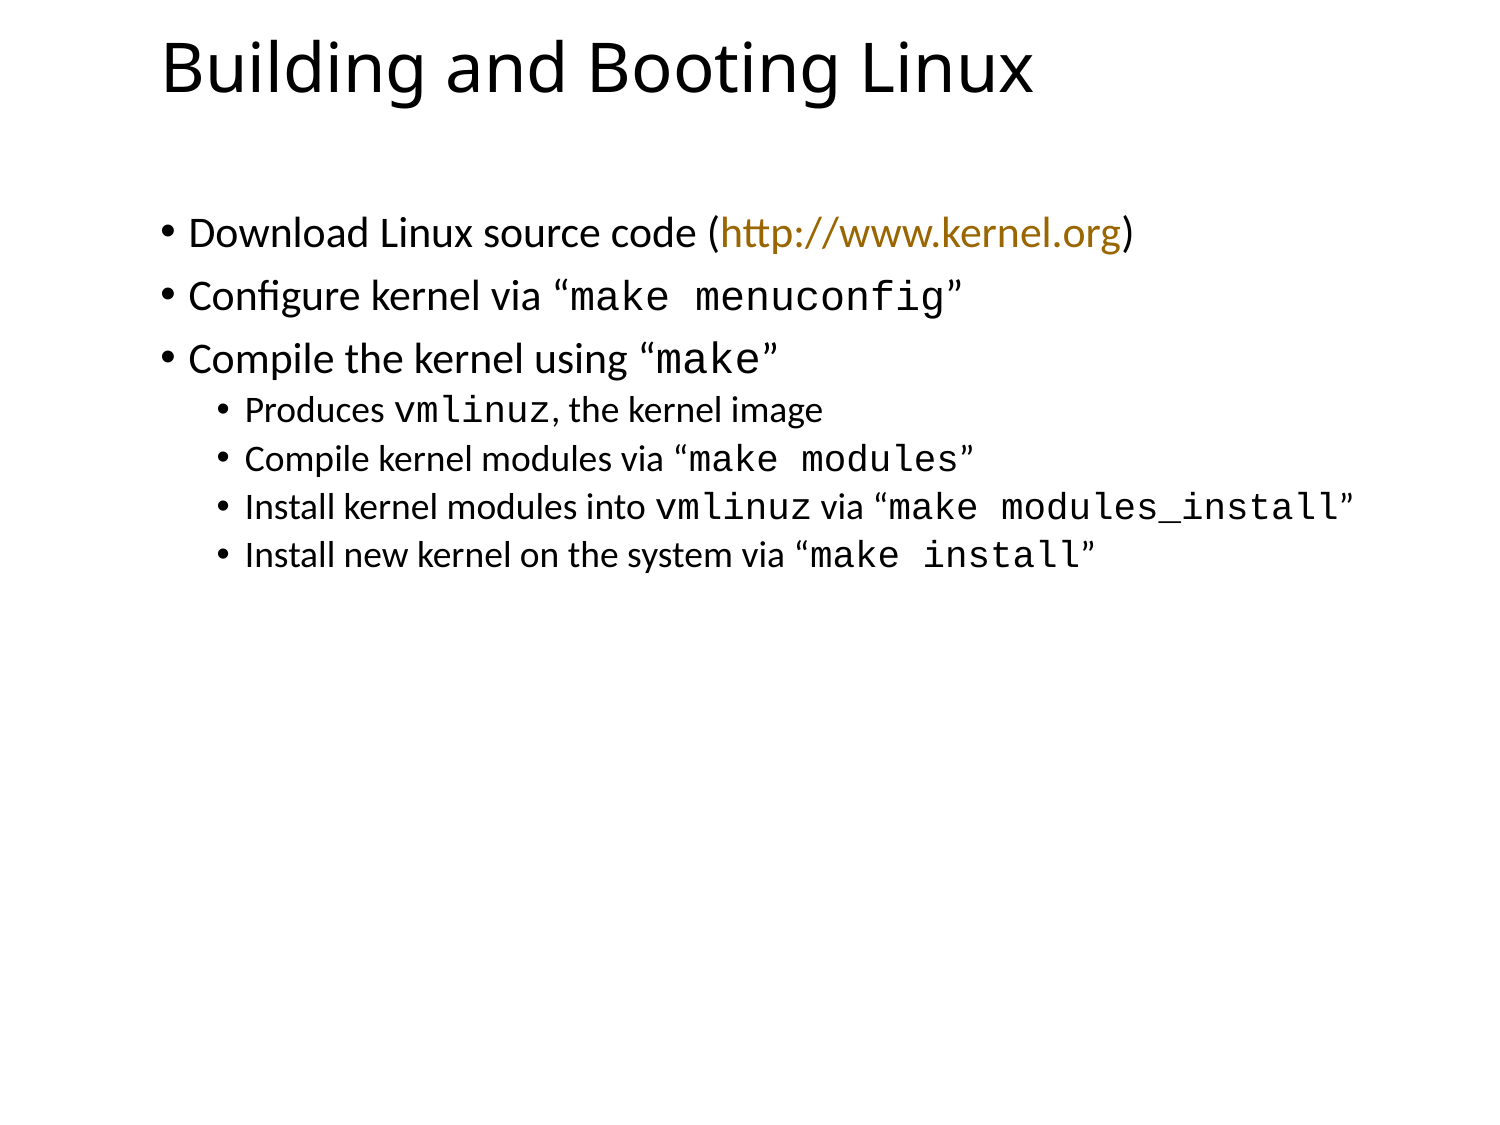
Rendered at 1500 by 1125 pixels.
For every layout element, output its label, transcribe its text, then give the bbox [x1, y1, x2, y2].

title Building and Booting Linux [145, 22, 1400, 118]
list Download Linux source code (http://www.kernel.org) Configure kernel via “make menuconfig” Compile the kernel using “make” Produces vmlinuz, the kernel image Compile kernel modules via “make modules” Install kernel modules into vmlinuz via “make modules_install” Install new kernel on the system via “make install” [145, 202, 1400, 946]
